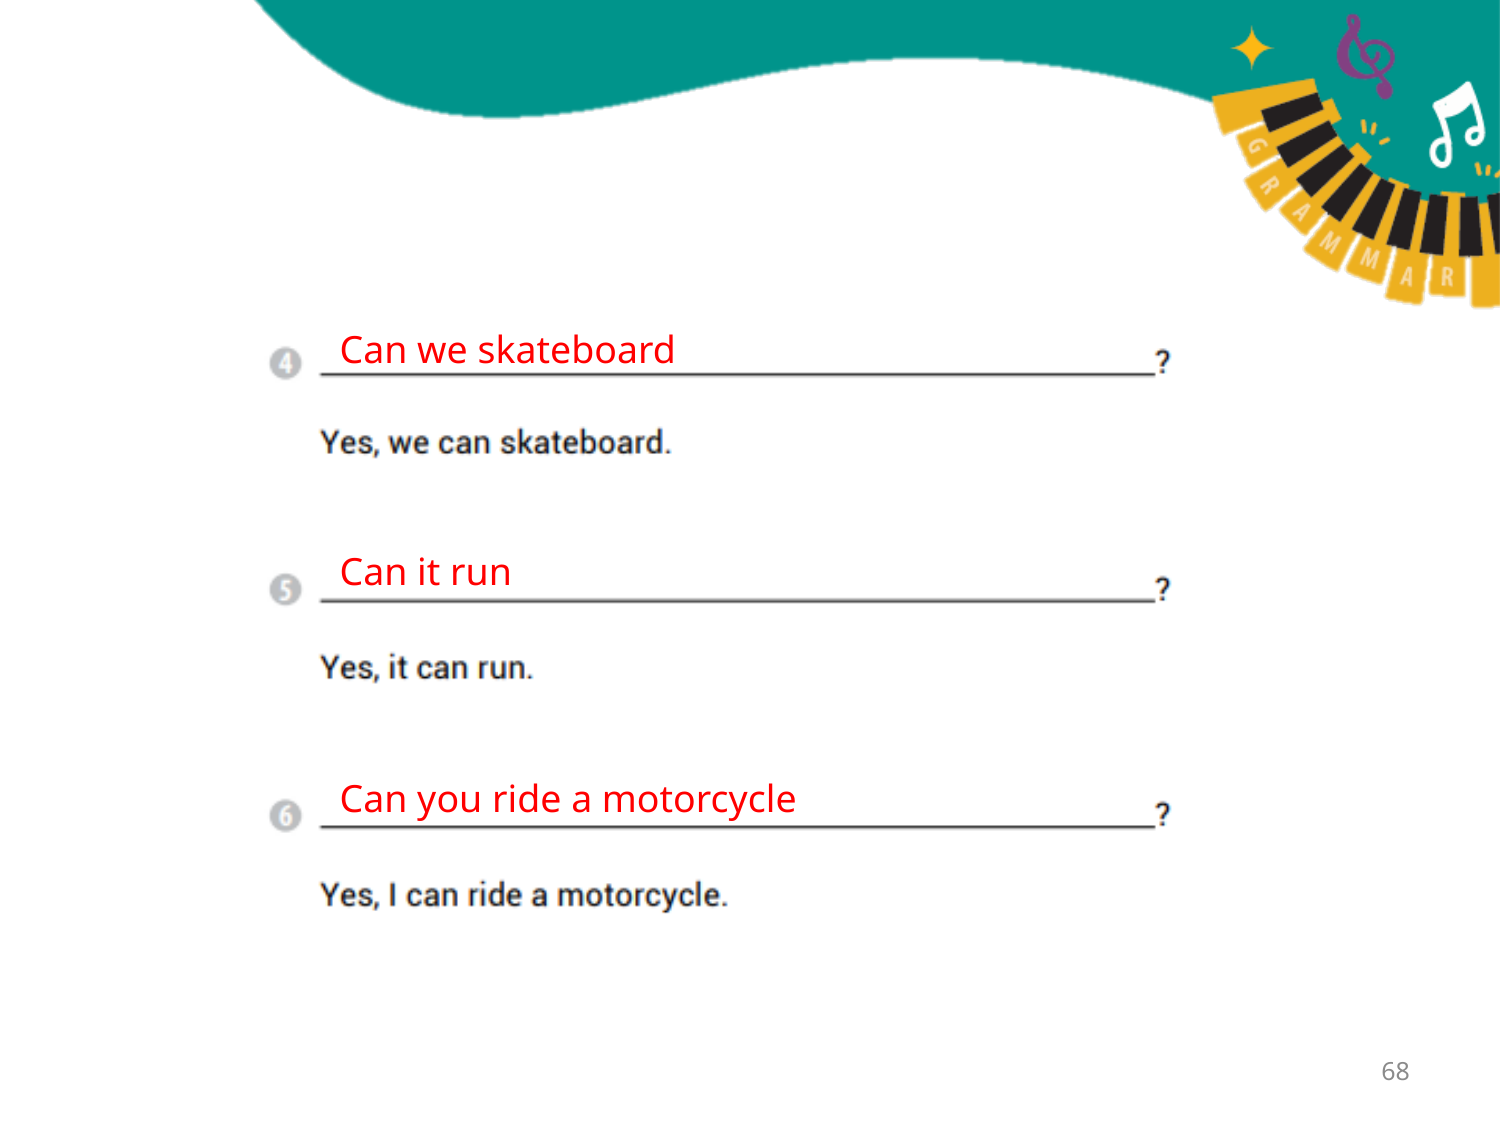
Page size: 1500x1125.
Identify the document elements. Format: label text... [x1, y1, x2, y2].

picture [159, 0, 1500, 940]
slide_number 68 [1074, 1042, 1425, 1103]
